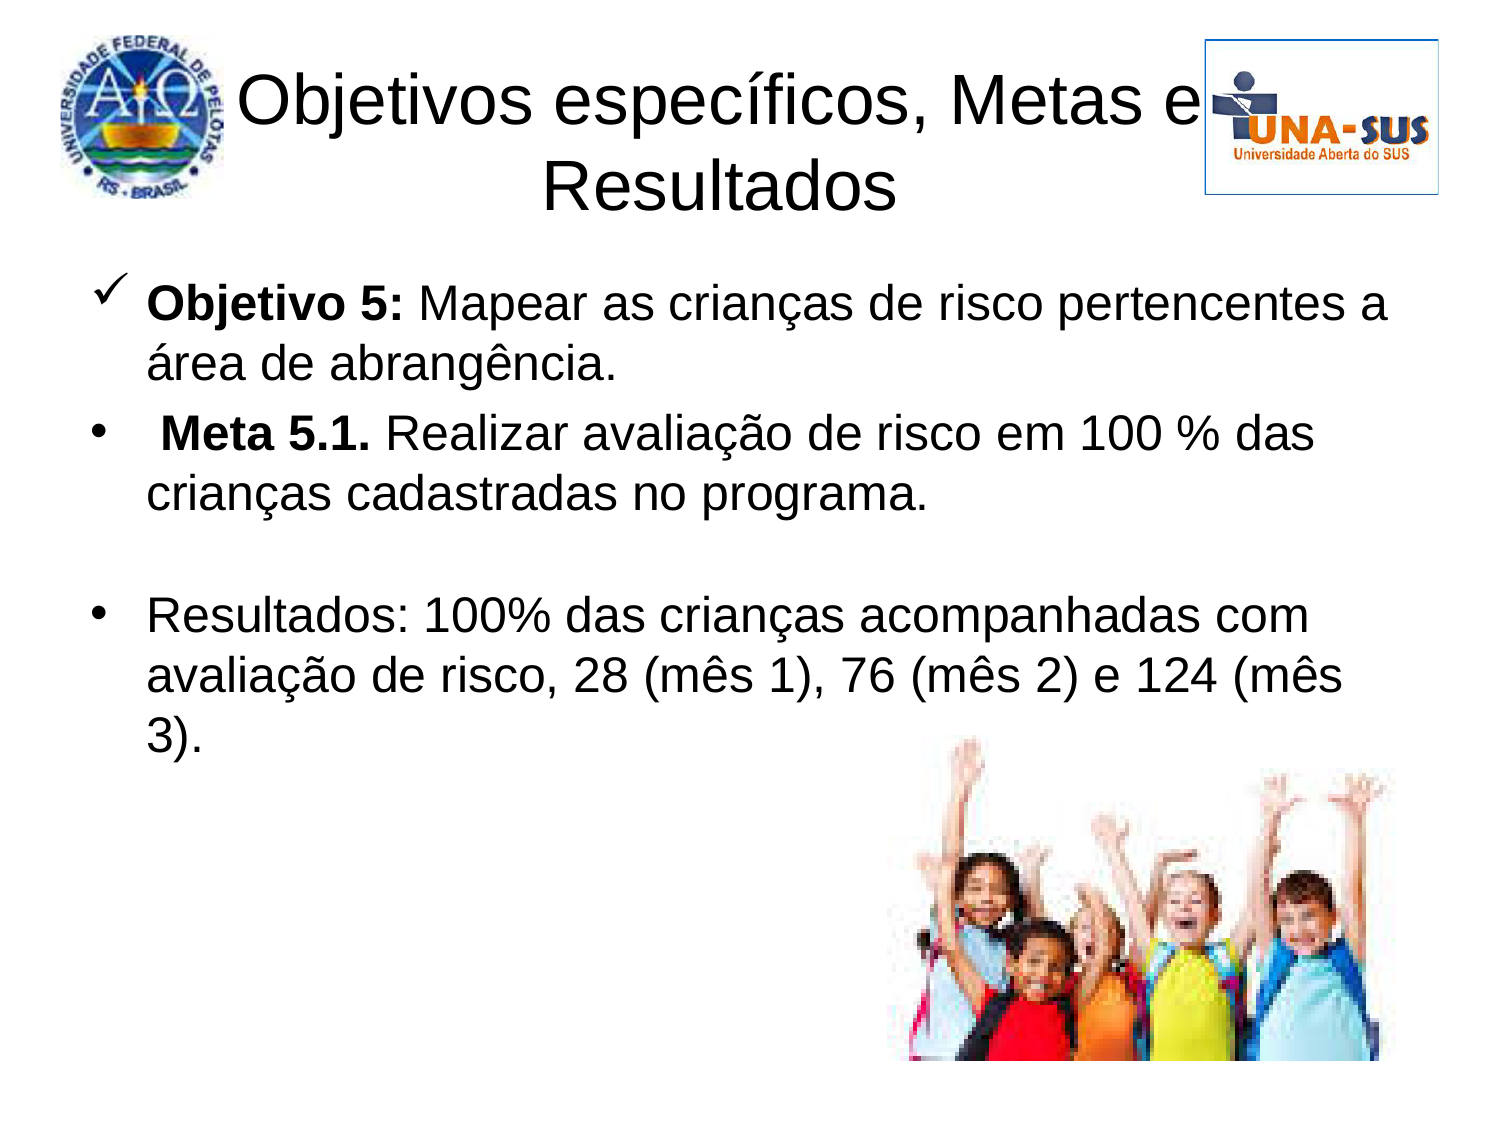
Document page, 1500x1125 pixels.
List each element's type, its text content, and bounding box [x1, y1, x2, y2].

title Objetivos específicos, Metas e Resultados [206, 45, 1235, 233]
picture [60, 35, 224, 199]
picture [854, 734, 1430, 1061]
list Objetivo 5: Mapear as crianças de risco pertencentes a área de abrangência. Meta 5.1. Realizar avaliação de risco em 100 % das crianças cadastradas no programa. Resultados: 100% das crianças acompanhadas com avaliação de risco, 28 (mês 1), 76 (mês 2) e 124 (mês 3). [75, 262, 1425, 799]
picture [1204, 39, 1439, 196]
